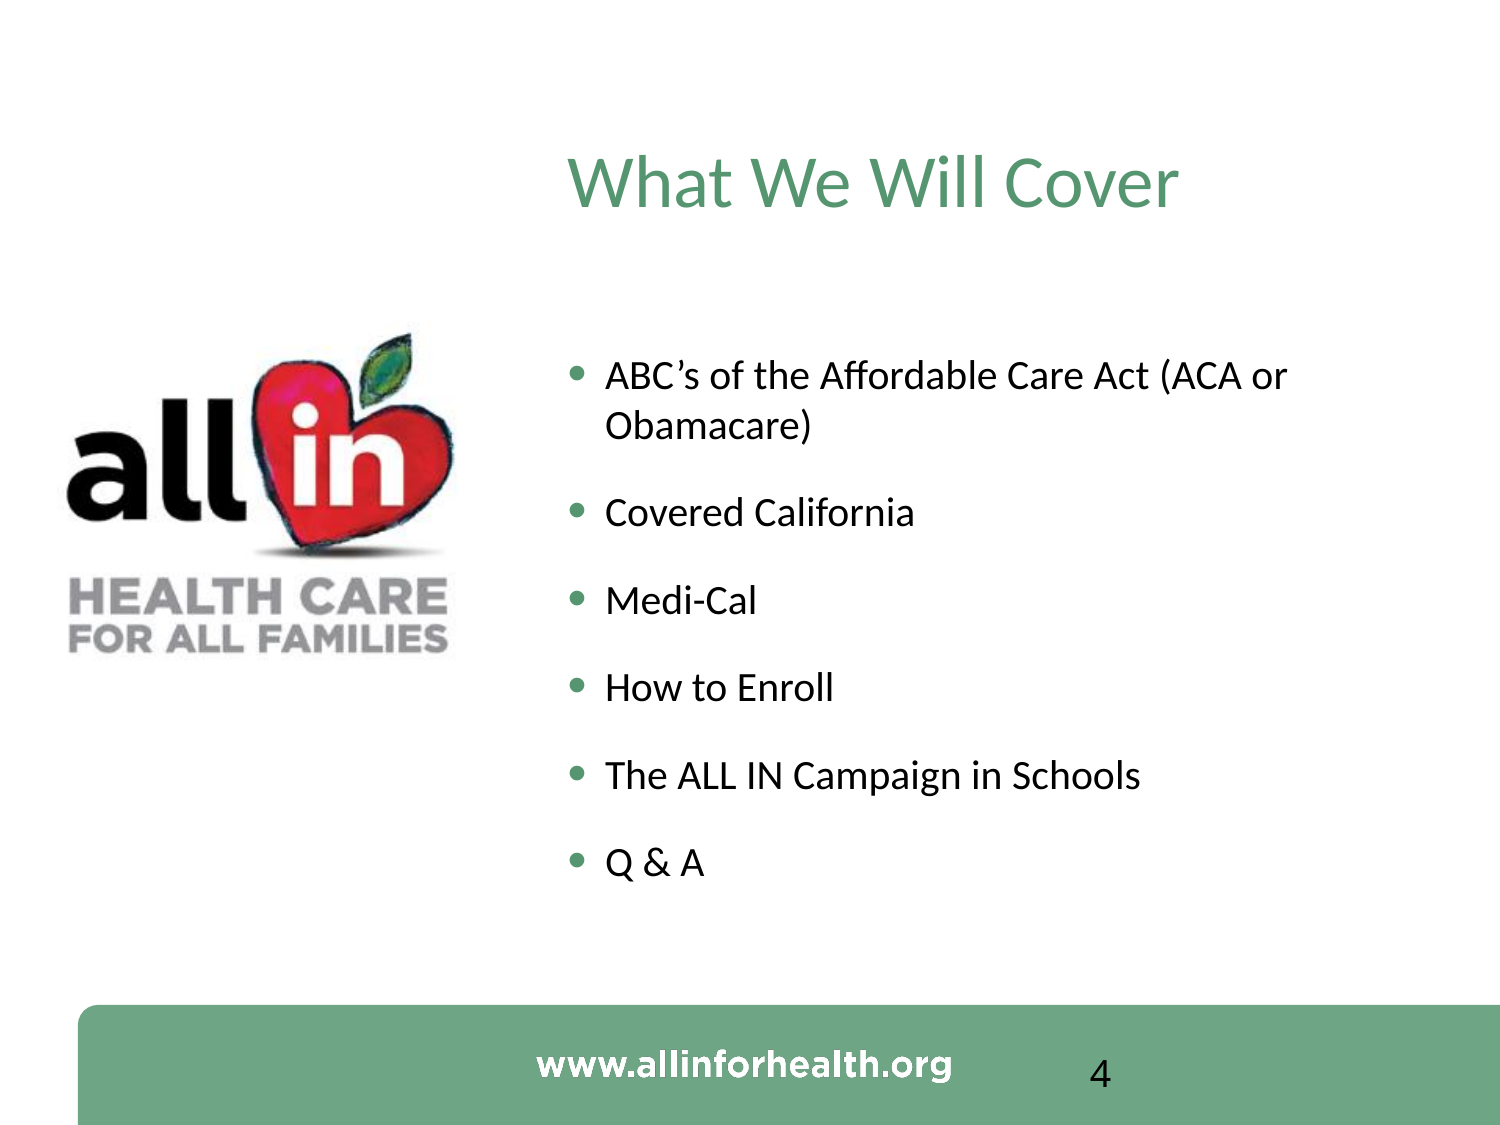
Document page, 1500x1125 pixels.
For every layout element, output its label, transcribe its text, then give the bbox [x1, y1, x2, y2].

title What We Will Cover [552, 110, 1462, 234]
picture [56, 322, 463, 662]
slide_number 4 [1074, 1042, 1425, 1103]
list ABC’s of the Affordable Care Act (ACA or Obamacare) Covered California Medi-Cal How to Enroll The ALL IN Campaign in Schools Q & A [552, 339, 1425, 913]
